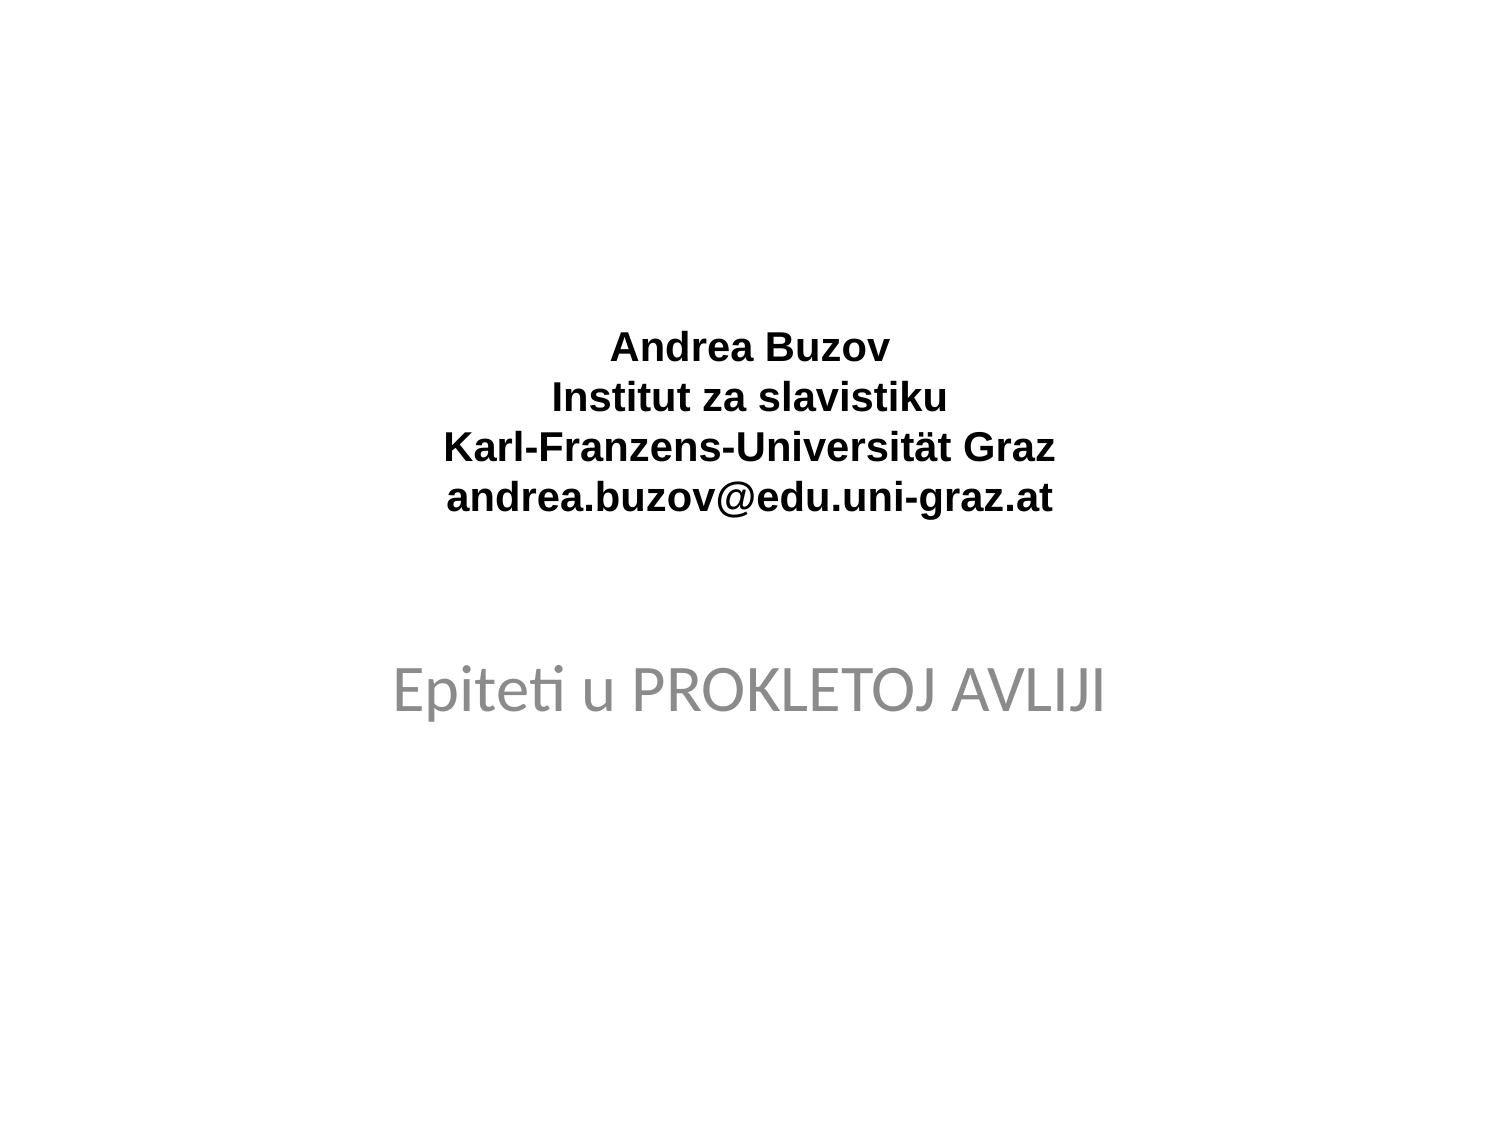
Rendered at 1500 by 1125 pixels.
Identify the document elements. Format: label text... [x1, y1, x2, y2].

subtitle Epiteti u Prokletoj avliji [225, 637, 1275, 925]
title Andrea Buzov Institut za slavistiku Karl-Franzens-Universität Graz andrea.buzov@edu.uni-graz.at [112, 349, 1388, 591]
